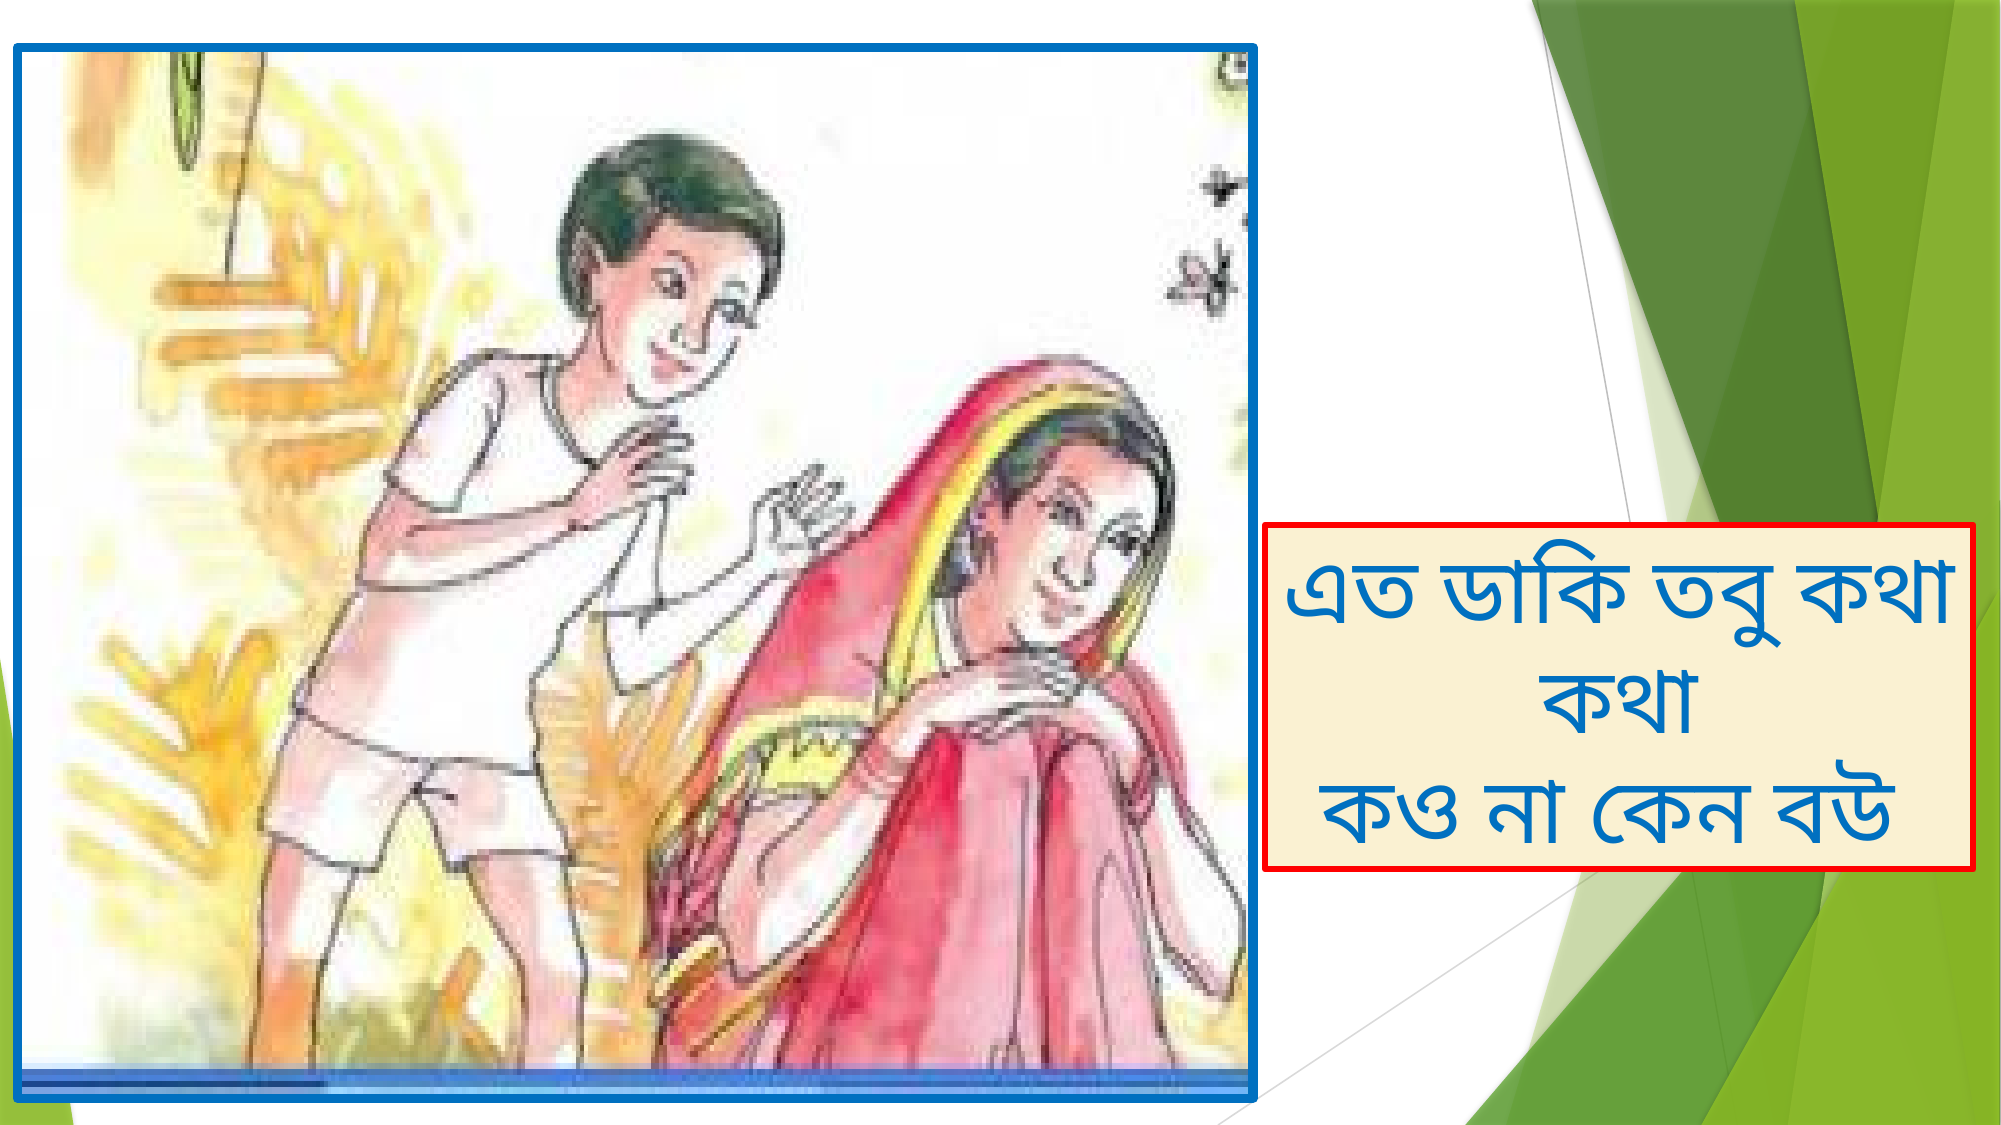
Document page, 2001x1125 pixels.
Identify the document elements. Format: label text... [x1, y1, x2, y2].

text_box এত ডাকি তবু কথা কথা কও না কেন বউ [1265, 524, 1974, 870]
picture [21, 51, 1249, 1095]
